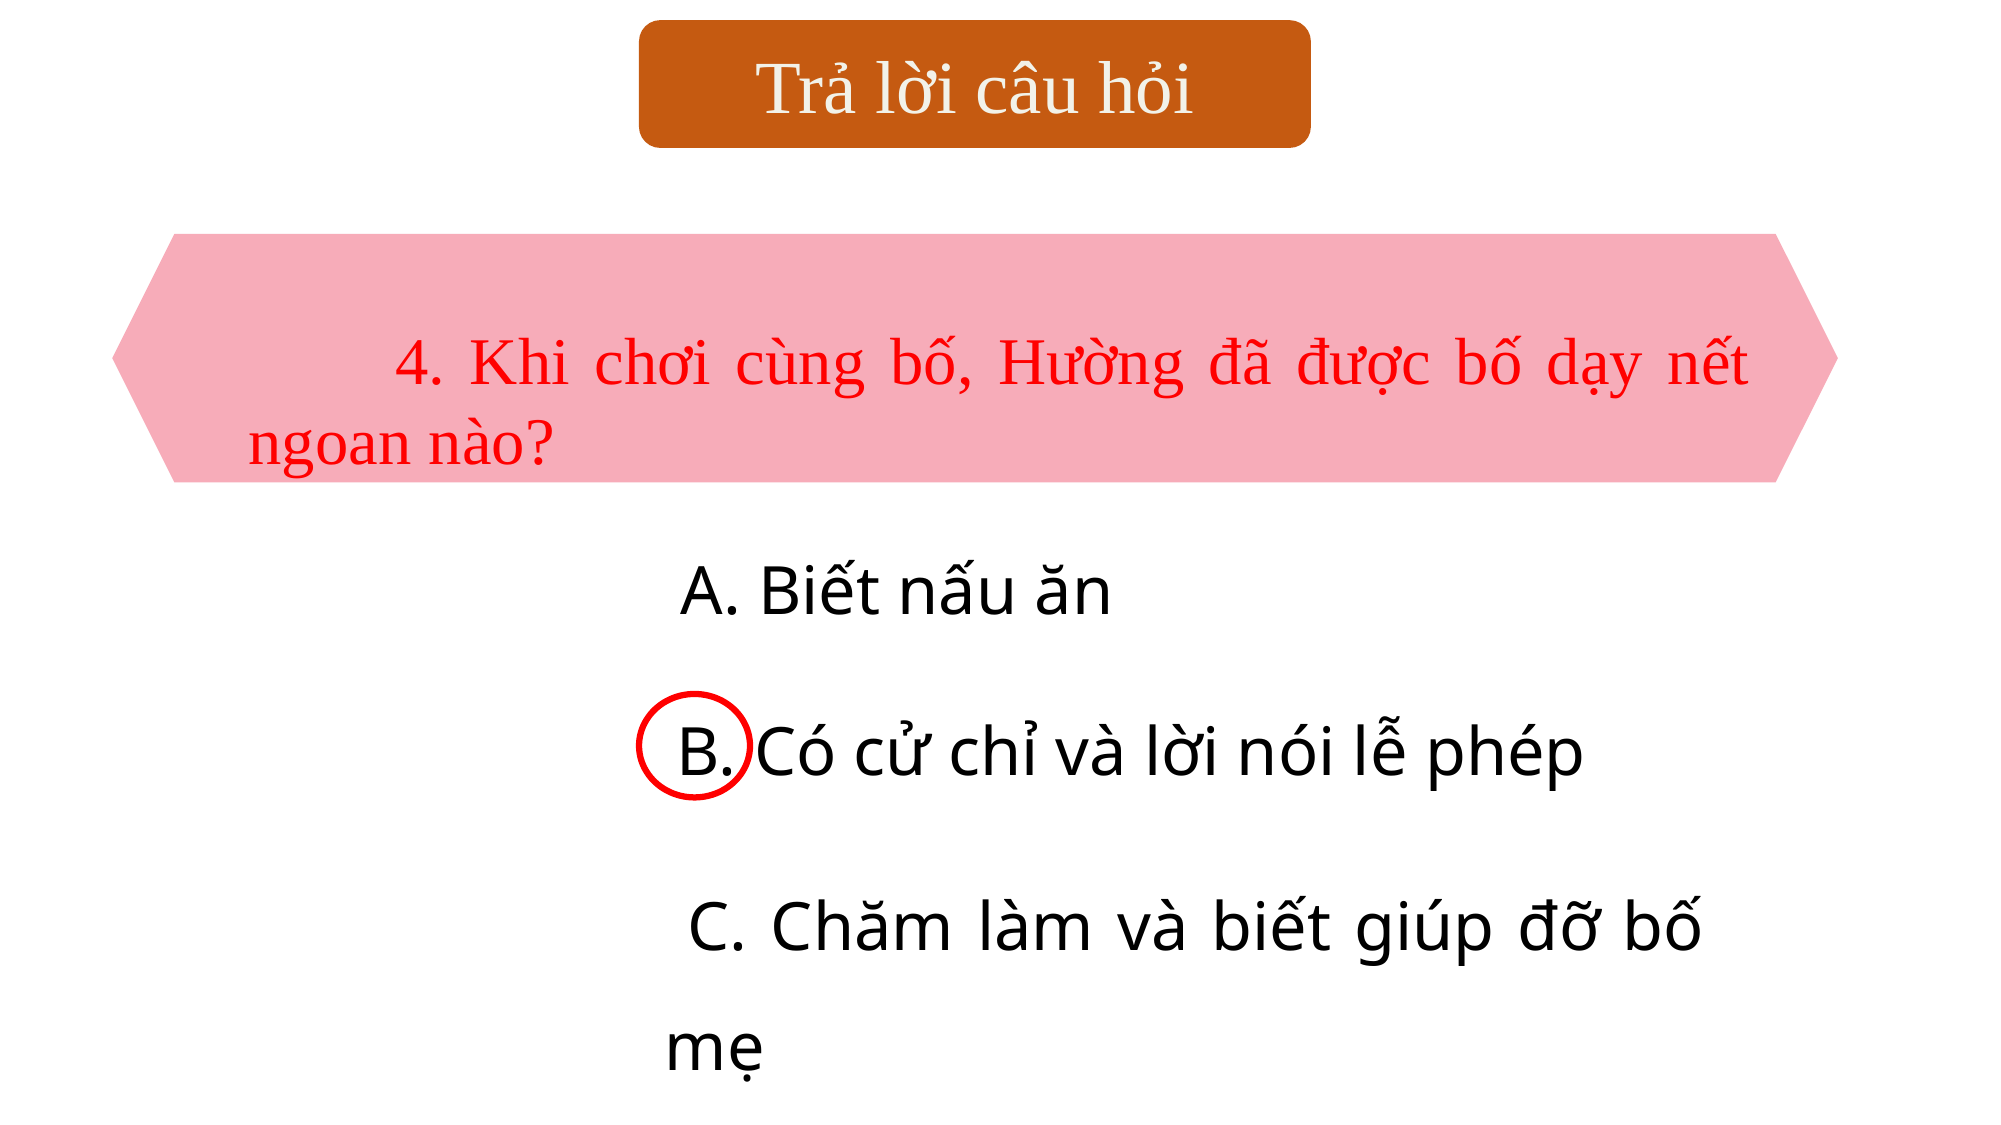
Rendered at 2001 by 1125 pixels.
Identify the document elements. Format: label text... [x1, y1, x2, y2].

text_box 4. Khi chơi cùng bố, Hường đã được bố dạy nết ngoan nào? [233, 310, 1767, 485]
text_box [111, 232, 1840, 484]
text_box Trả lời câu hỏi [638, 20, 1311, 148]
text_box A. Biết nấu ăn [648, 500, 1311, 635]
text_box B. Có cử chỉ và lời nói lễ phép [644, 661, 1715, 796]
text_box [638, 692, 752, 799]
text_box C. Chăm làm và biết giúp đỡ bố mẹ [649, 836, 1721, 1092]
